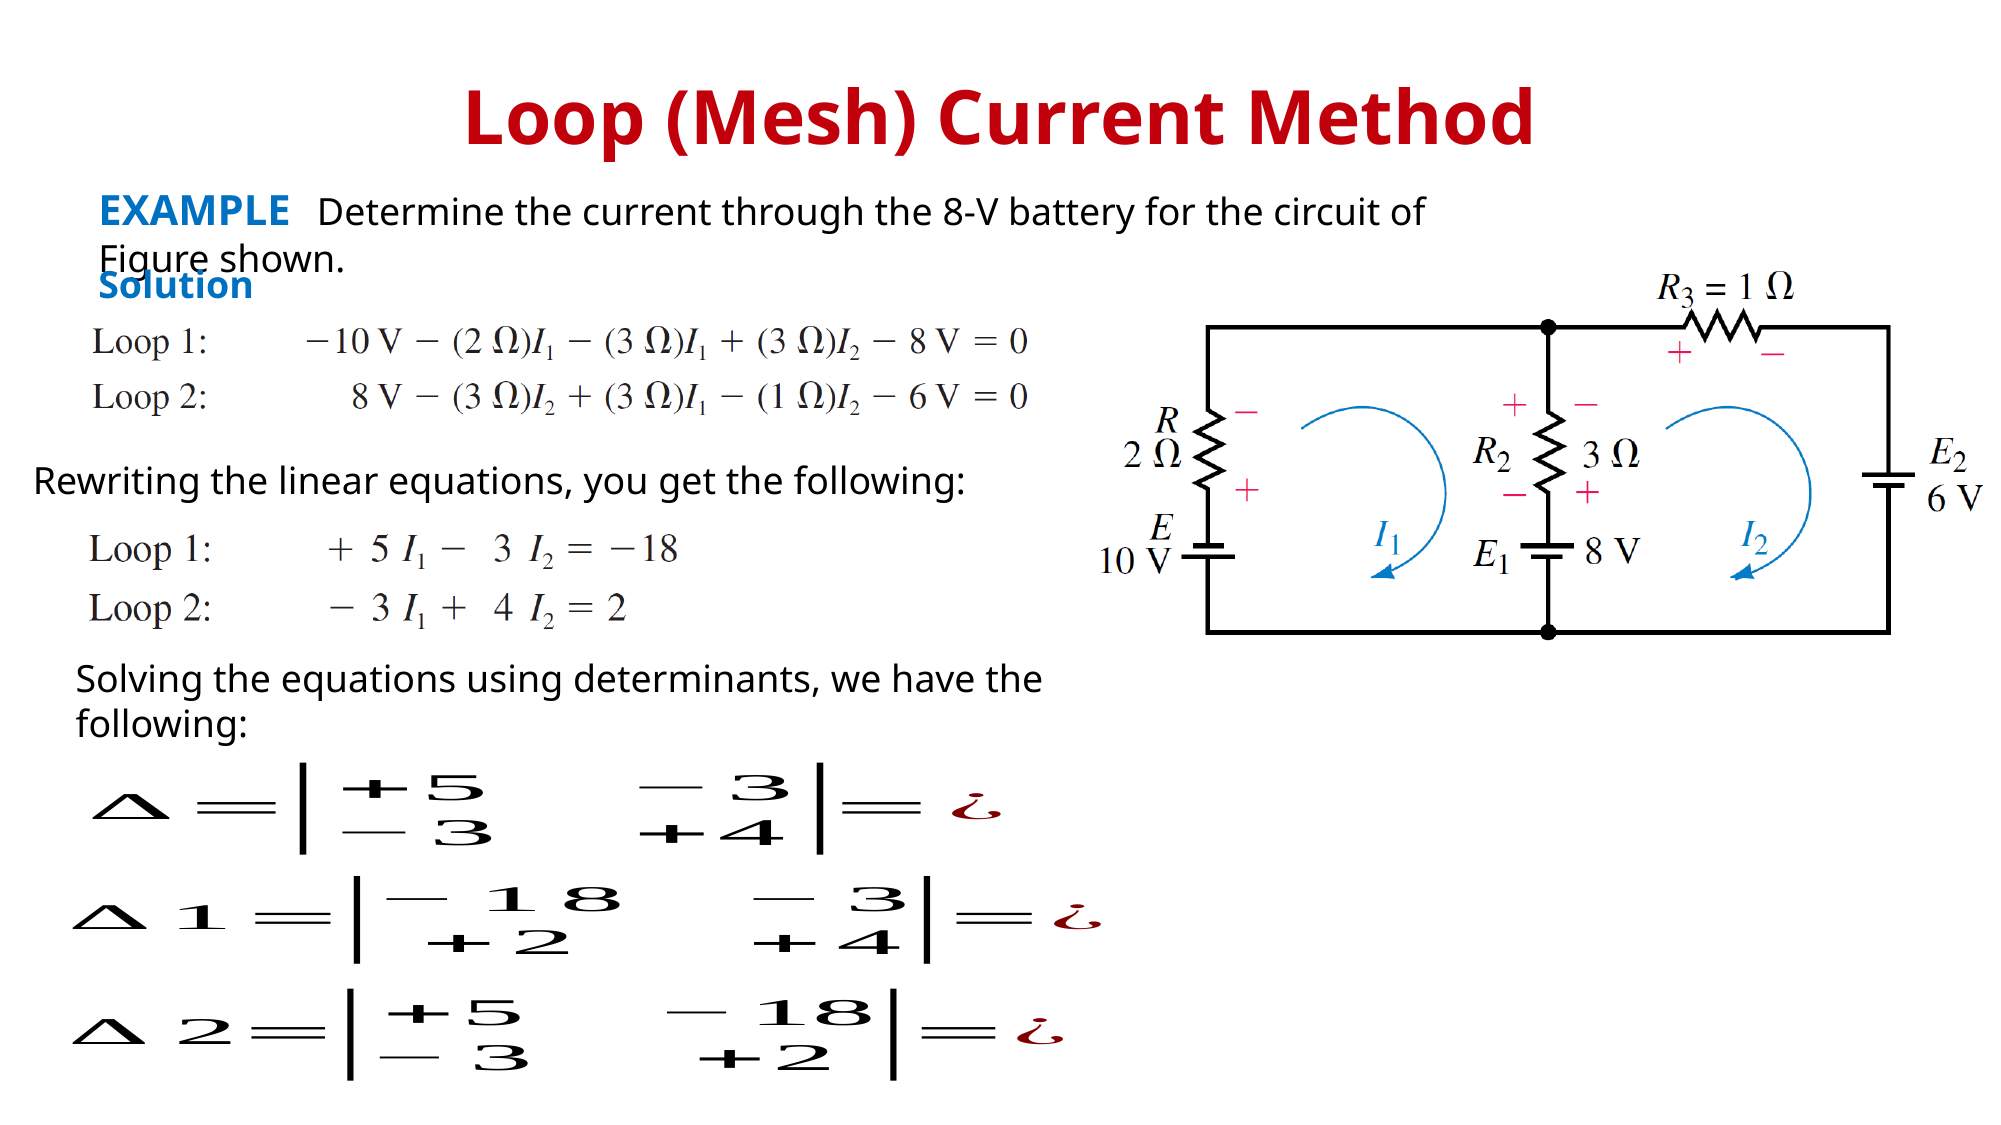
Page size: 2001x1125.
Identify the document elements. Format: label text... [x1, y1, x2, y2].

text_box Solving the equations using determinants, we have the following: [60, 648, 1114, 753]
picture [83, 520, 685, 643]
text_box Solution [83, 253, 954, 312]
text_box Rewriting the linear equations, you get the following: [18, 449, 982, 510]
picture [78, 312, 1033, 422]
text_box EXAMPLE Determine the current through the 8-V battery for the circuit of Figure shown. [83, 167, 1475, 288]
text_box Loop (Mesh) Current Method [448, 61, 1552, 167]
picture [1089, 253, 1985, 649]
